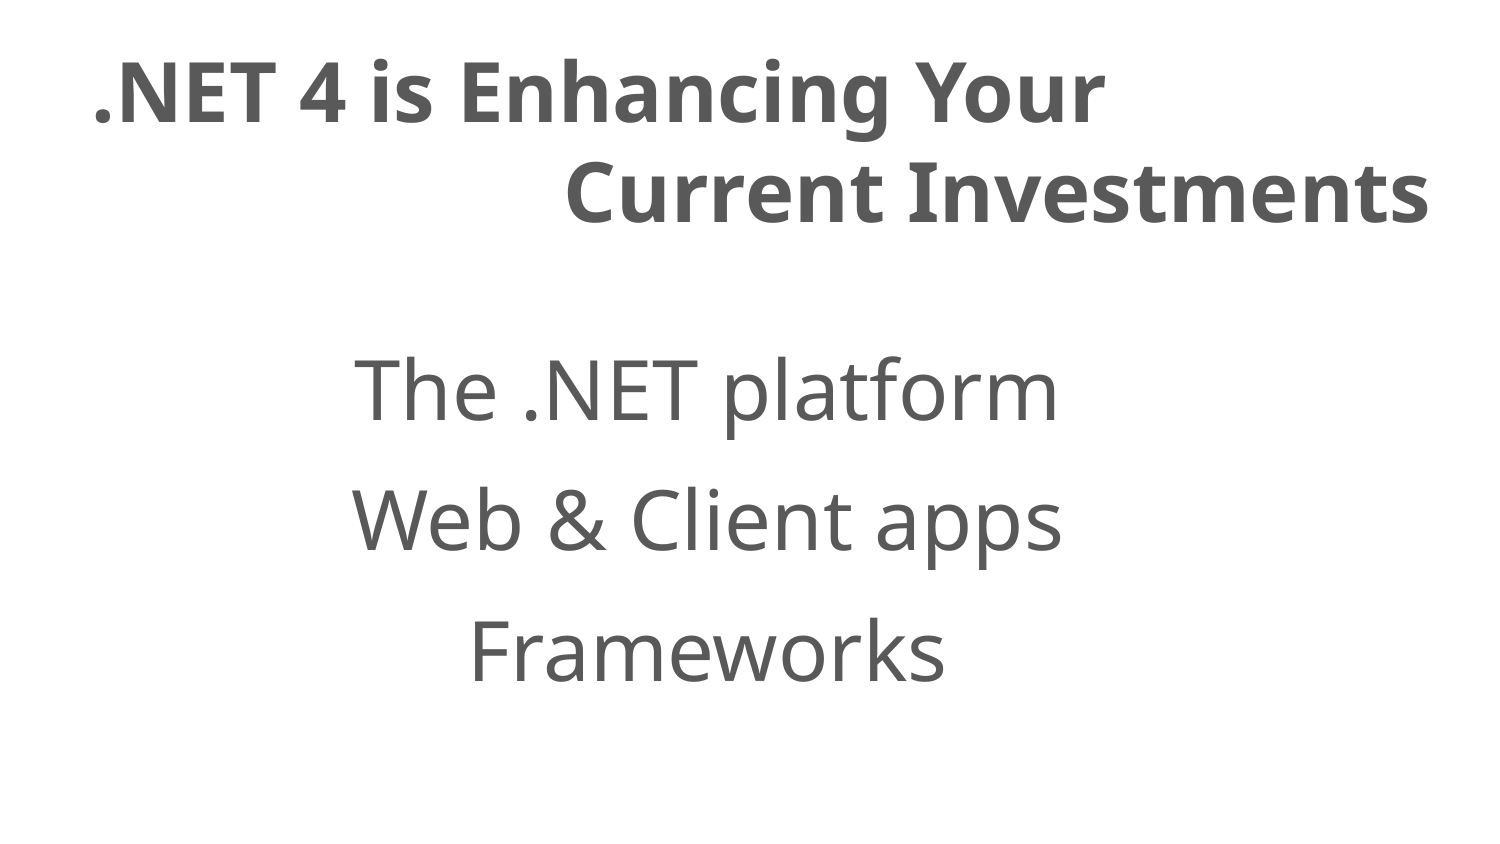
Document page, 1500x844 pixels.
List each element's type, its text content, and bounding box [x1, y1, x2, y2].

list The .NET platform Web & Client apps Frameworks [263, 315, 1152, 759]
text_box .NET 4 is Enhancing Your Current Investments [76, 32, 1447, 247]
